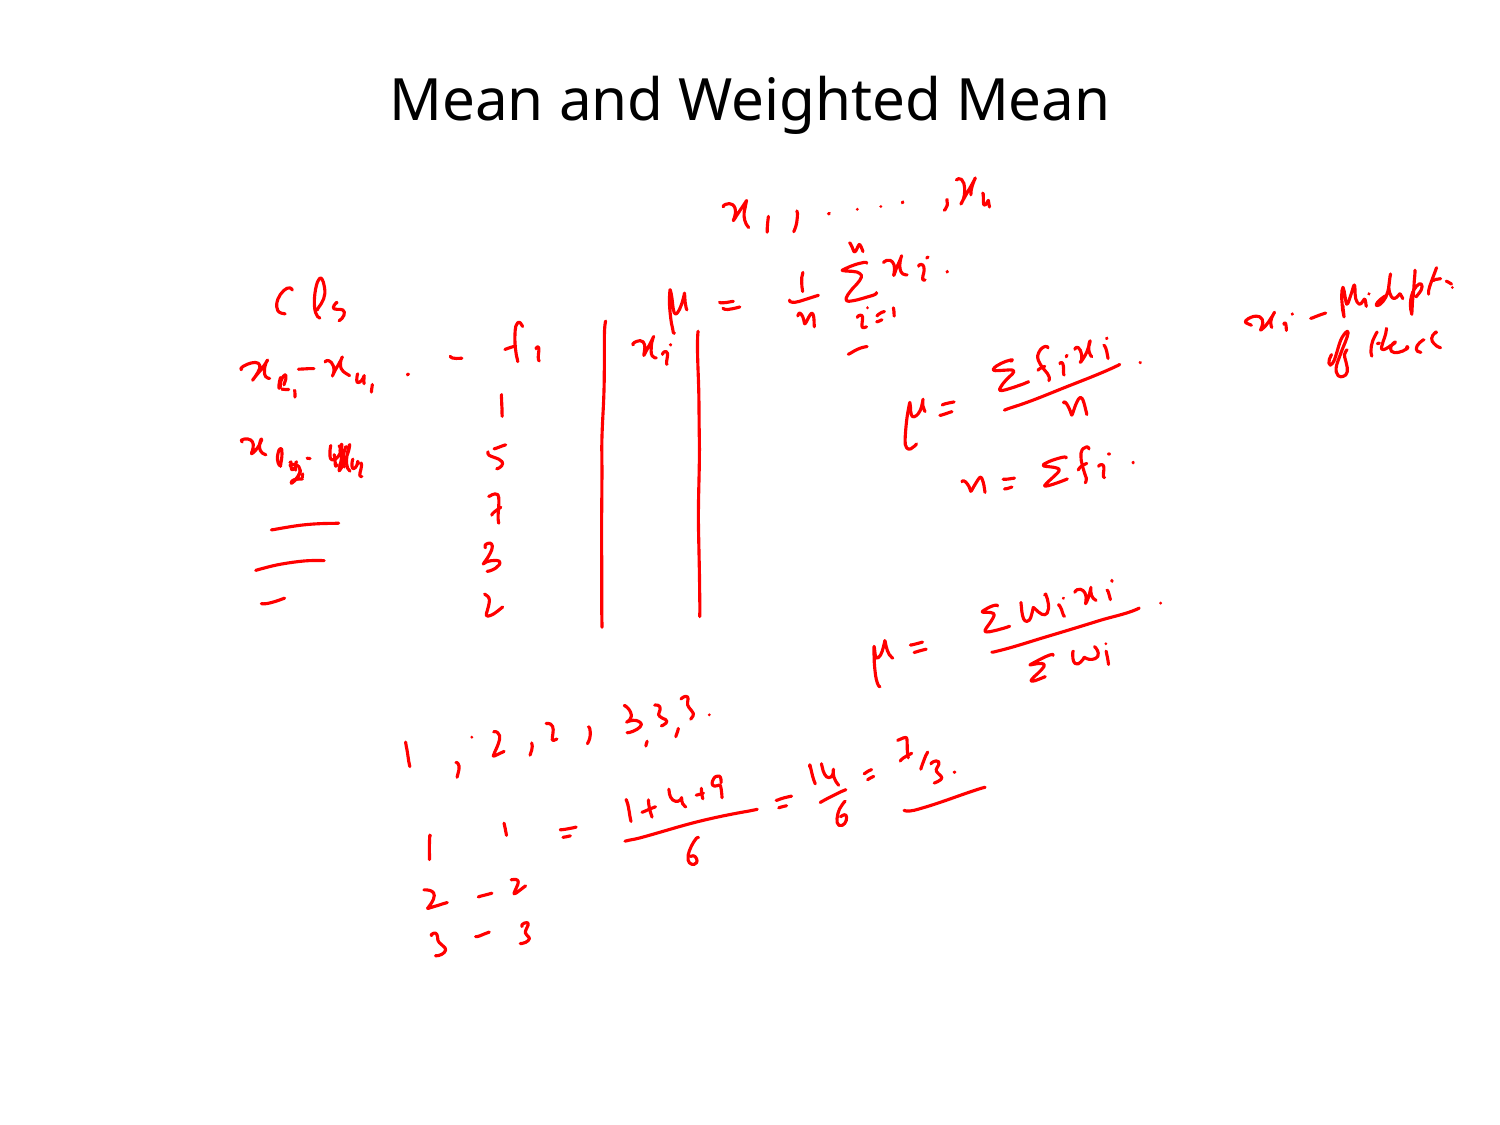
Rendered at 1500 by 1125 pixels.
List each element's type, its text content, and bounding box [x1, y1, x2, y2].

title Mean and Weighted Mean [75, 45, 1425, 150]
